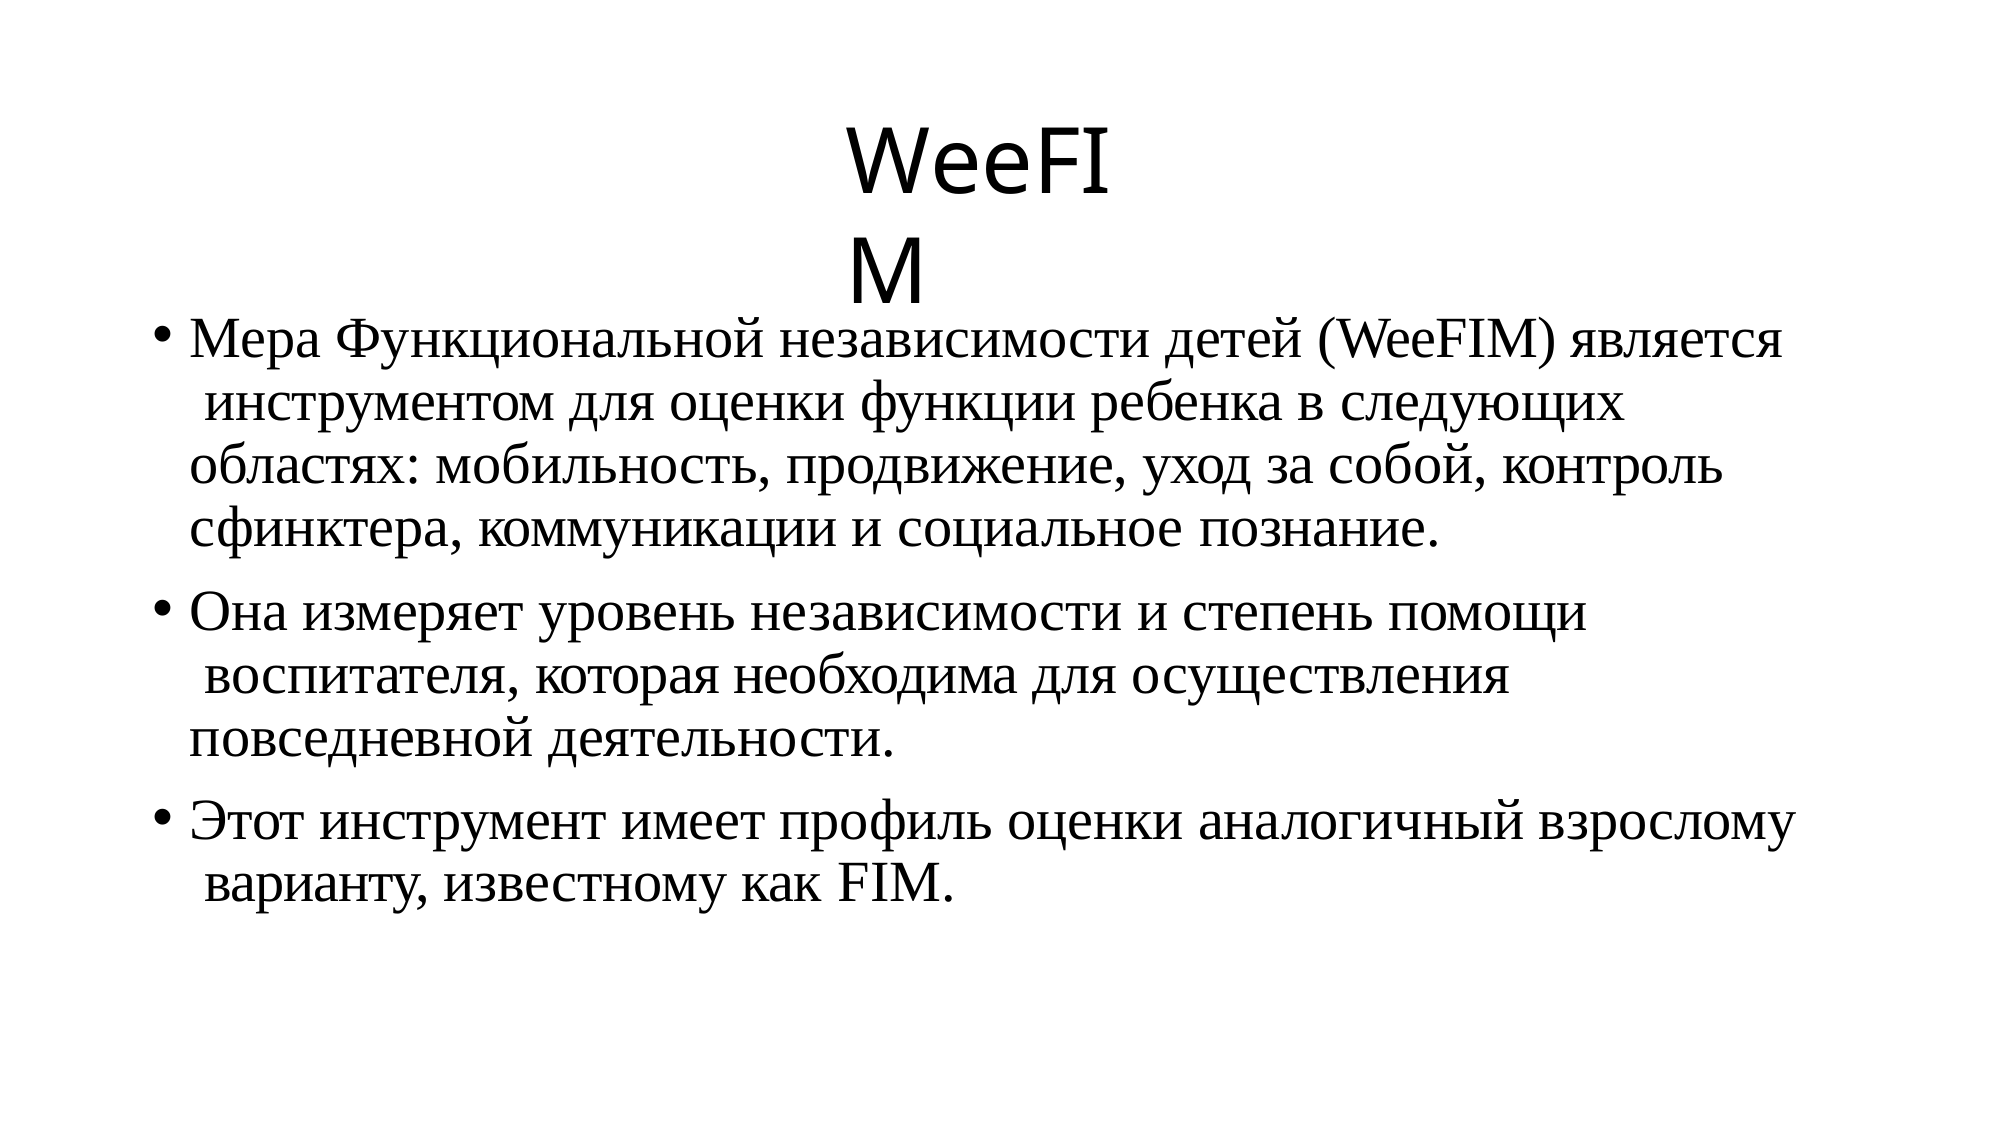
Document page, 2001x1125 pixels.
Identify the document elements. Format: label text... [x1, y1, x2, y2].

title WeeFIM [842, 100, 1158, 295]
text_box Мера Функциональной независимости детей (WeeFIM) является инструментом для оценки функции ребенка в следующих областях: мобильность, продвижение, уход за собой, контроль сфинктера, коммуникации и социальное познание. Она измеряет уровень независимости и степень помощи воспитателя, которая необходима для осуществления повседневной деятельности. Этот инструмент имеет профиль оценки аналогичный взрослому варианту, известному как FIM. [150, 295, 1812, 913]
